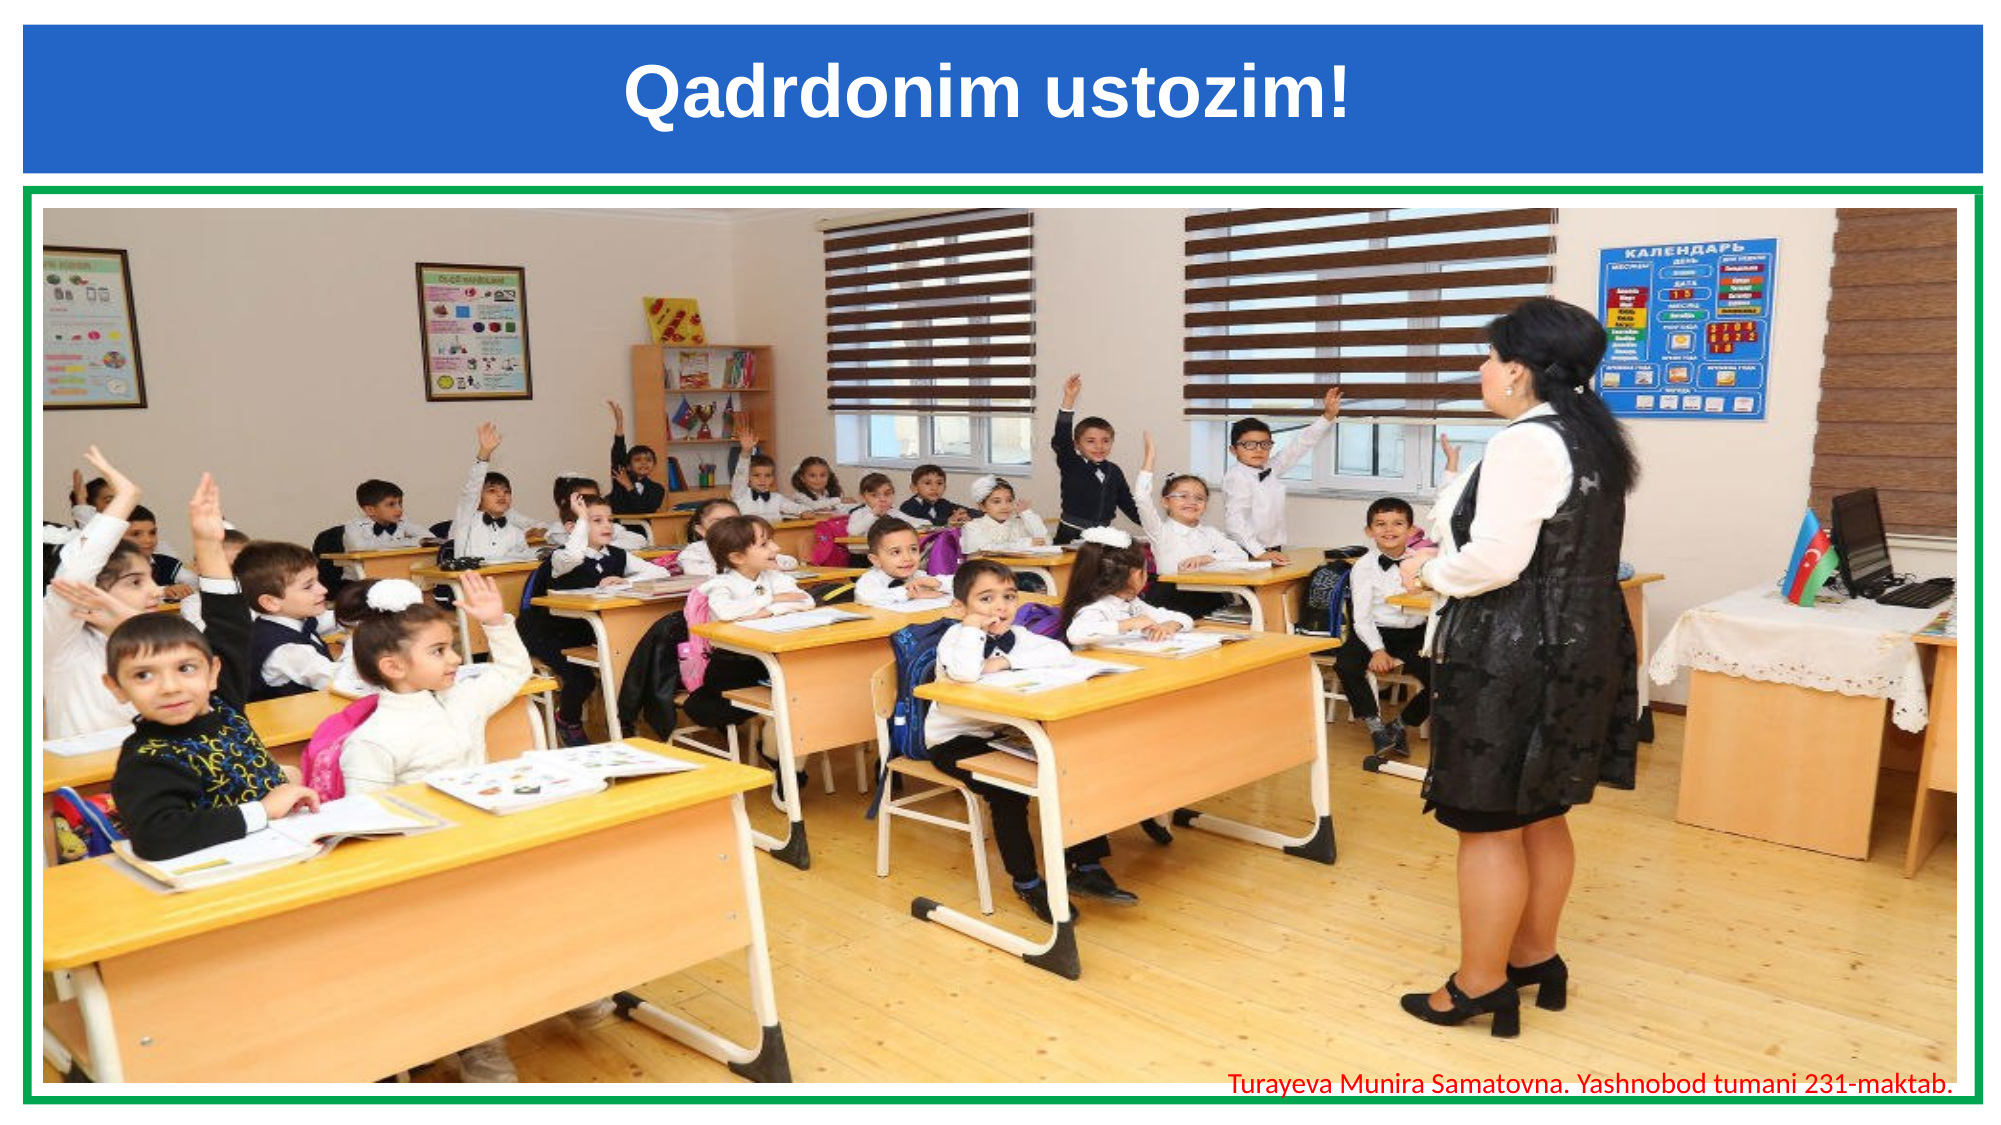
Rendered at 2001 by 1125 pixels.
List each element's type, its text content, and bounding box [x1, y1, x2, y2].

footer Turayeva Munira Samatovna. Yashnobod tumani 231-maktab. [1212, 1064, 1970, 1100]
text_box Qadrdonim ustozim! [277, 41, 1699, 151]
picture [42, 207, 1957, 1083]
